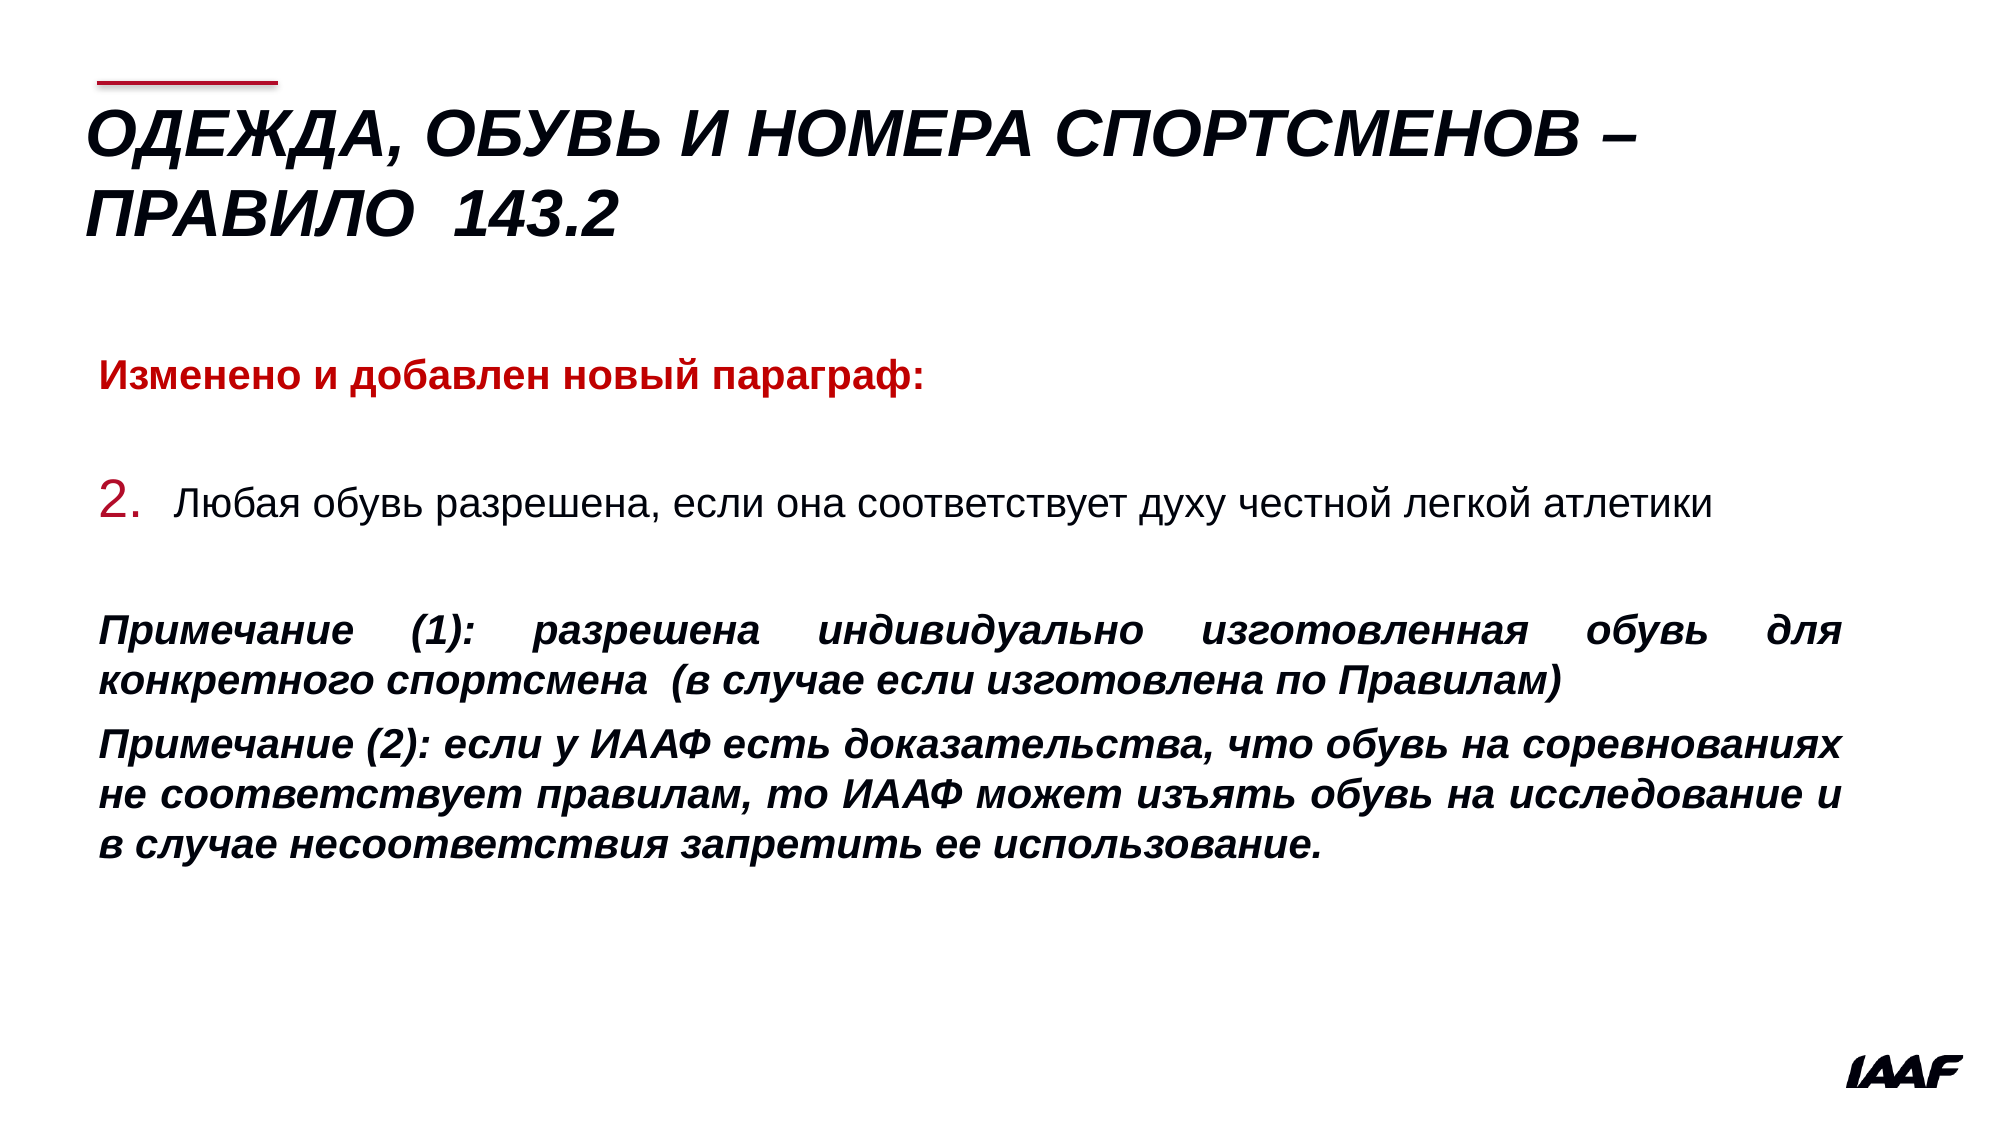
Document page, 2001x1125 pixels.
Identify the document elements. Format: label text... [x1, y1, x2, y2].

title ОДЕЖДА, ОБУВЬ И НОМЕРА СПОРТСМЕНОВ – ПРАВИЛО 143.2 [70, 82, 1871, 226]
list Изменено и добавлен новый параграф: Любая обувь разрешена, если она соответствует духу честной легкой атлетики Примечание (1): разрешена индивидуально изготовленная обувь для конкретного спортсмена (в случае если изготовлена по Правилам) Примечание (2): если у ИААФ есть доказательства, что обувь на соревнованиях не соответствует правилам, то ИААФ может изъять обувь на исследование и в случае несоответствия запретить ее использование. [83, 340, 1858, 1100]
